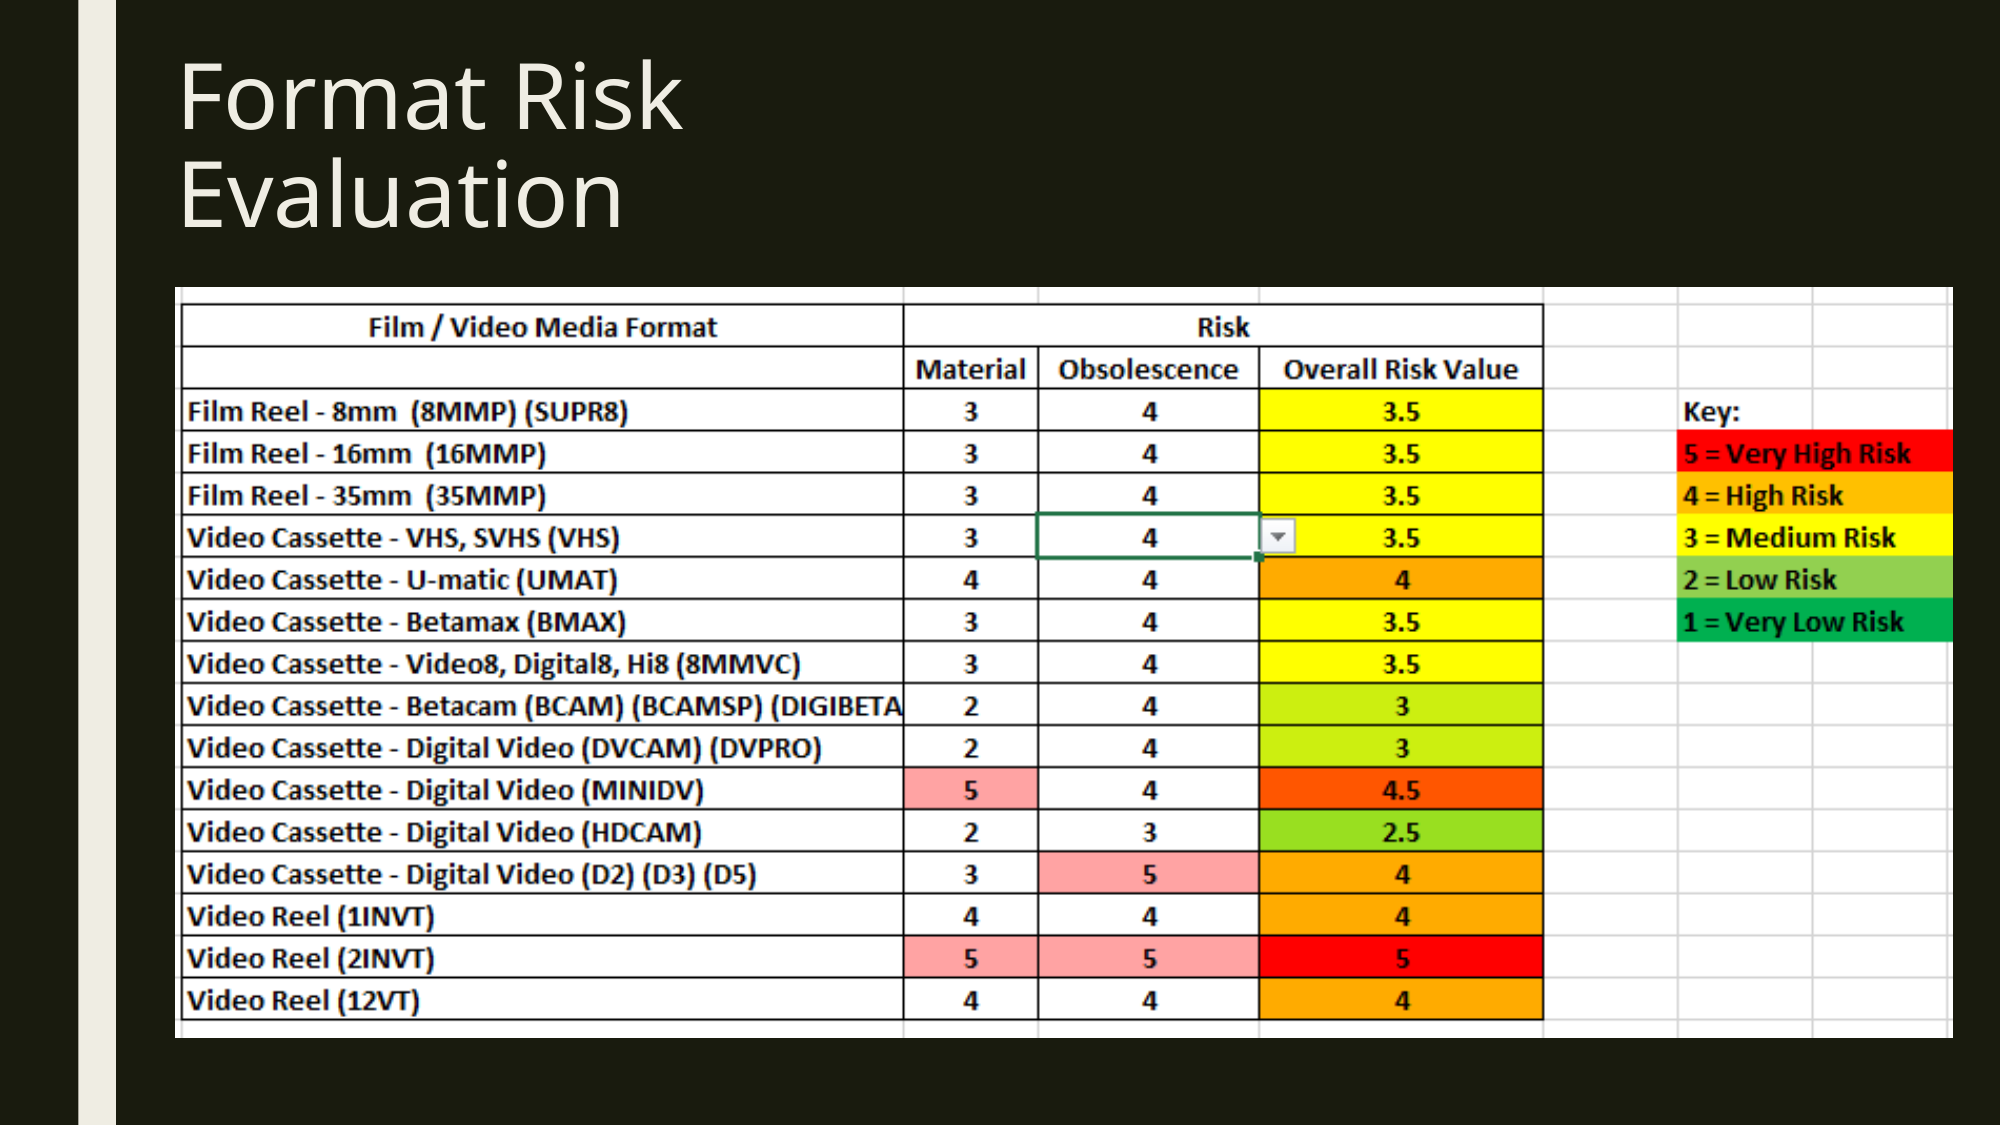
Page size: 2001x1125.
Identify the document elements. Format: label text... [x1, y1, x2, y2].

title Format Risk Evaluation [161, 43, 762, 288]
text_box [76, 0, 119, 1125]
picture [175, 286, 1953, 1038]
